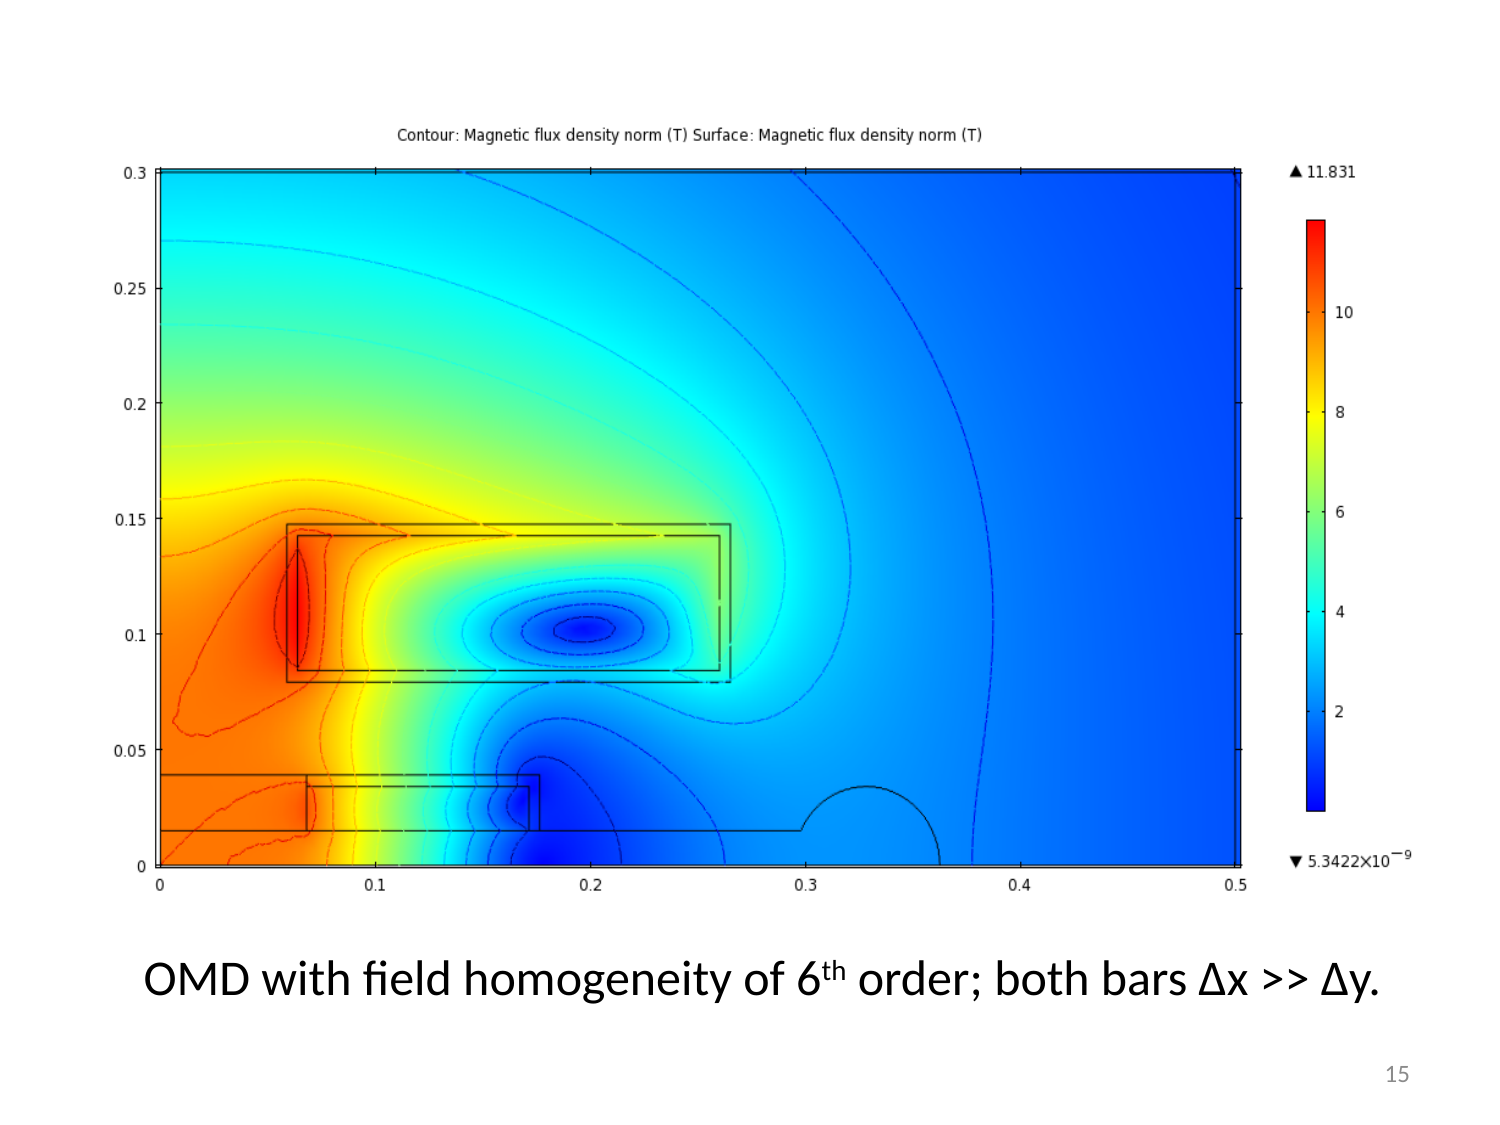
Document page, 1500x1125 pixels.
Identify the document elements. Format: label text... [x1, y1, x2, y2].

slide_number 15 [1074, 1042, 1425, 1103]
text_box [88, 112, 1432, 901]
title OMD with field homogeneity of 6th order; both bars ∆x >> ∆y. [125, 924, 1400, 1013]
